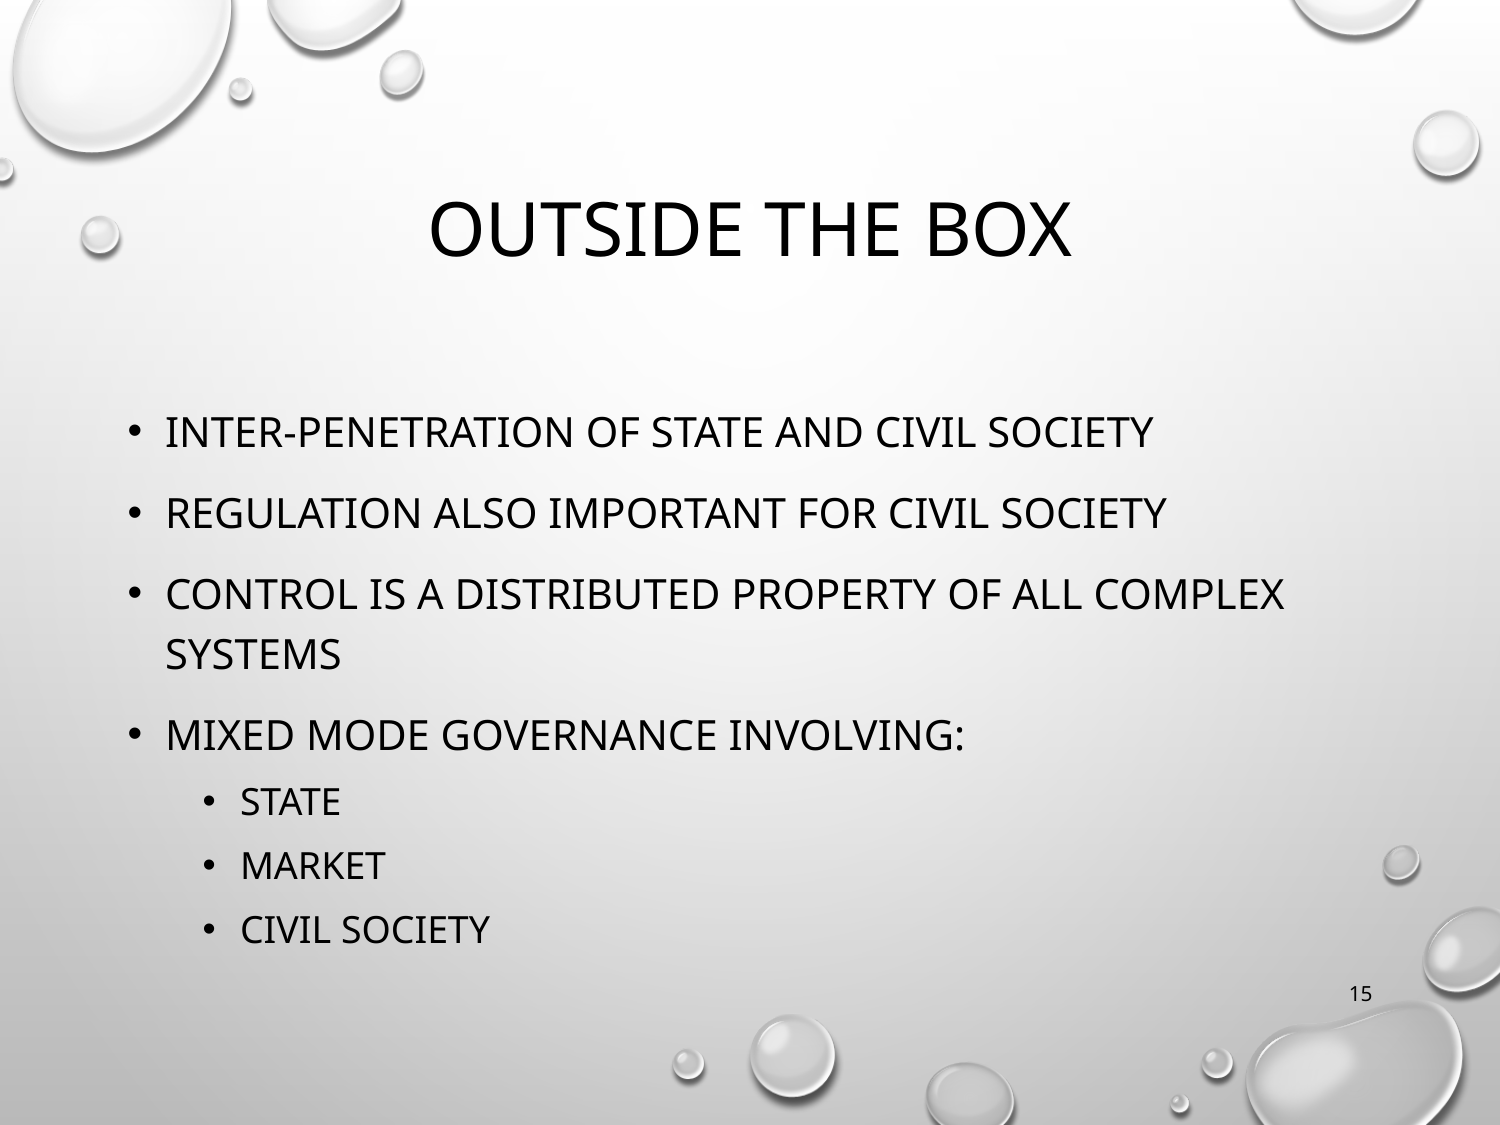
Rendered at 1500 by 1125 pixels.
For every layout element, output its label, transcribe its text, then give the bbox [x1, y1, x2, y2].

picture [0, 0, 1500, 1125]
list Inter-penetration of state and civil society Regulation also important for civil society Control is a distributed property of all complex systems Mixed mode governance involving: State Market Civil society [112, 388, 1388, 950]
title Outside the Box [112, 101, 1388, 364]
slide_number 15 [1293, 965, 1388, 1025]
